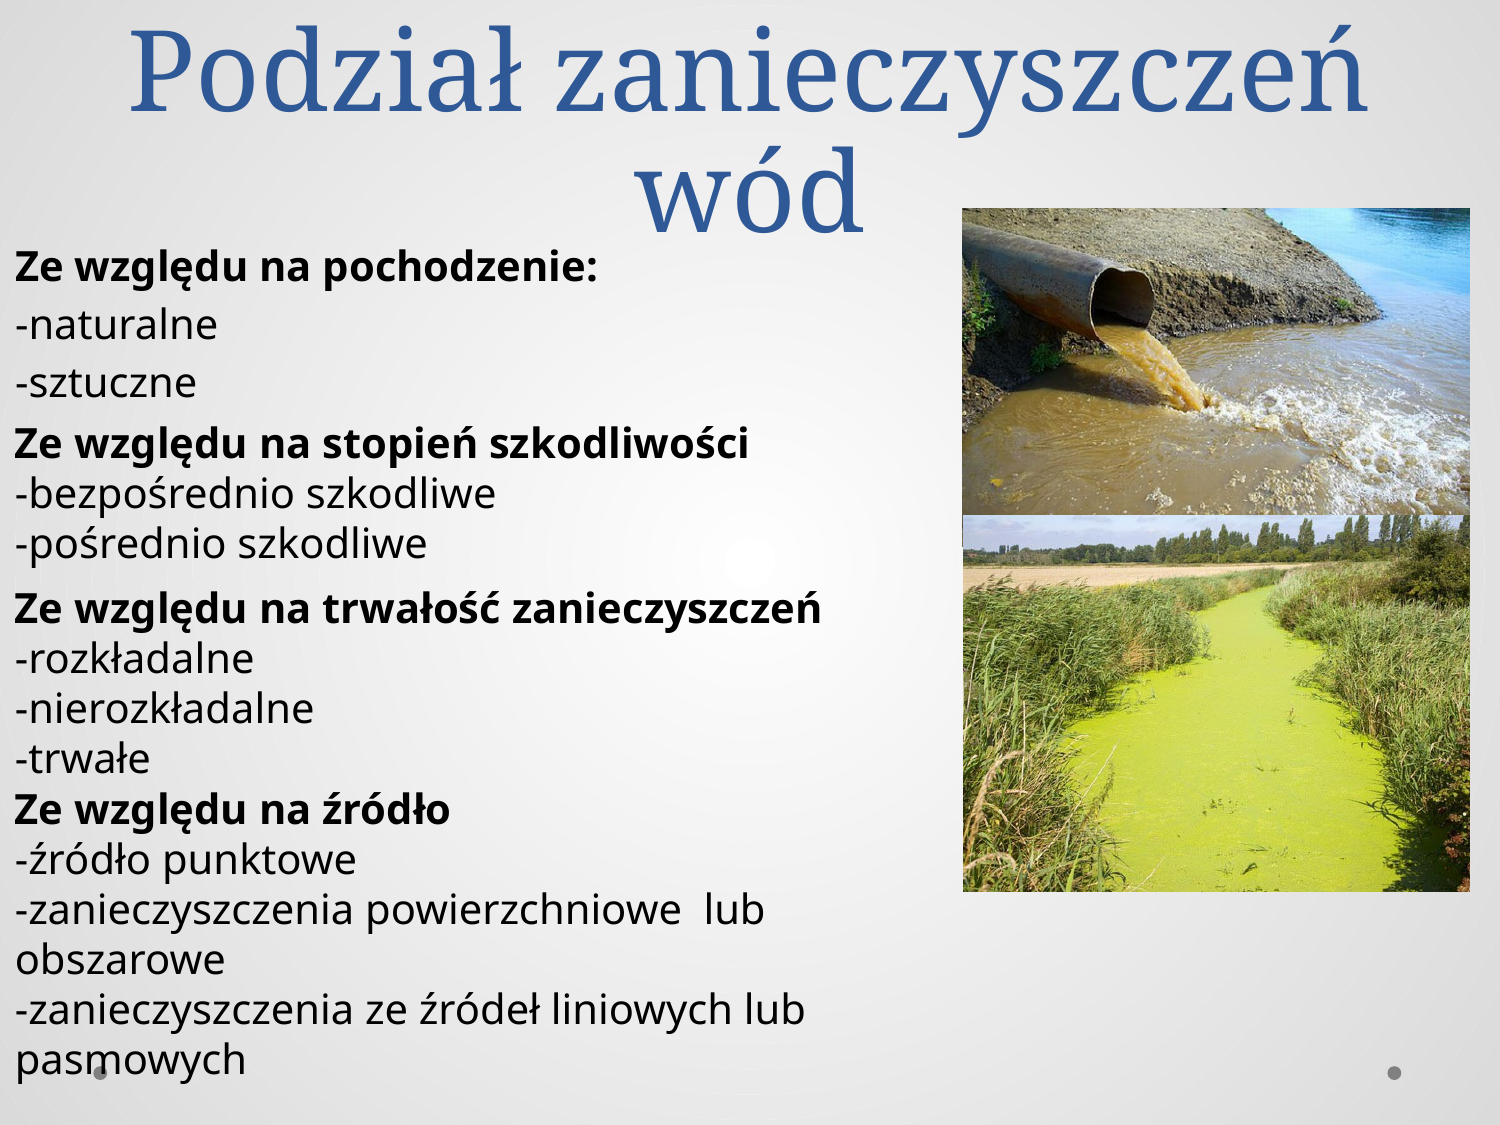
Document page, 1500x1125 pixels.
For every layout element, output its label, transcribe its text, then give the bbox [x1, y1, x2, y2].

list Ze względu na pochodzenie: -naturalne -sztuczne [0, 231, 898, 408]
picture [962, 207, 1470, 893]
text_box Ze względu na trwałość zanieczyszczeń -rozkładalne -nierozkładalne -trwałe [0, 574, 863, 775]
title Podział zanieczyszczeń wód [1032, 0, 1425, 206]
text_box [25, 0, 1032, 350]
text_box Ze względu na źródło -źródło punktowe -zanieczyszczenia powierzchniowe lub obszarowe -zanieczyszczenia ze źródeł liniowych lub pasmowych [0, 775, 886, 1090]
text_box Ze względu na stopień szkodliwości -bezpośrednio szkodliwe -pośrednio szkodliwe [0, 408, 904, 574]
